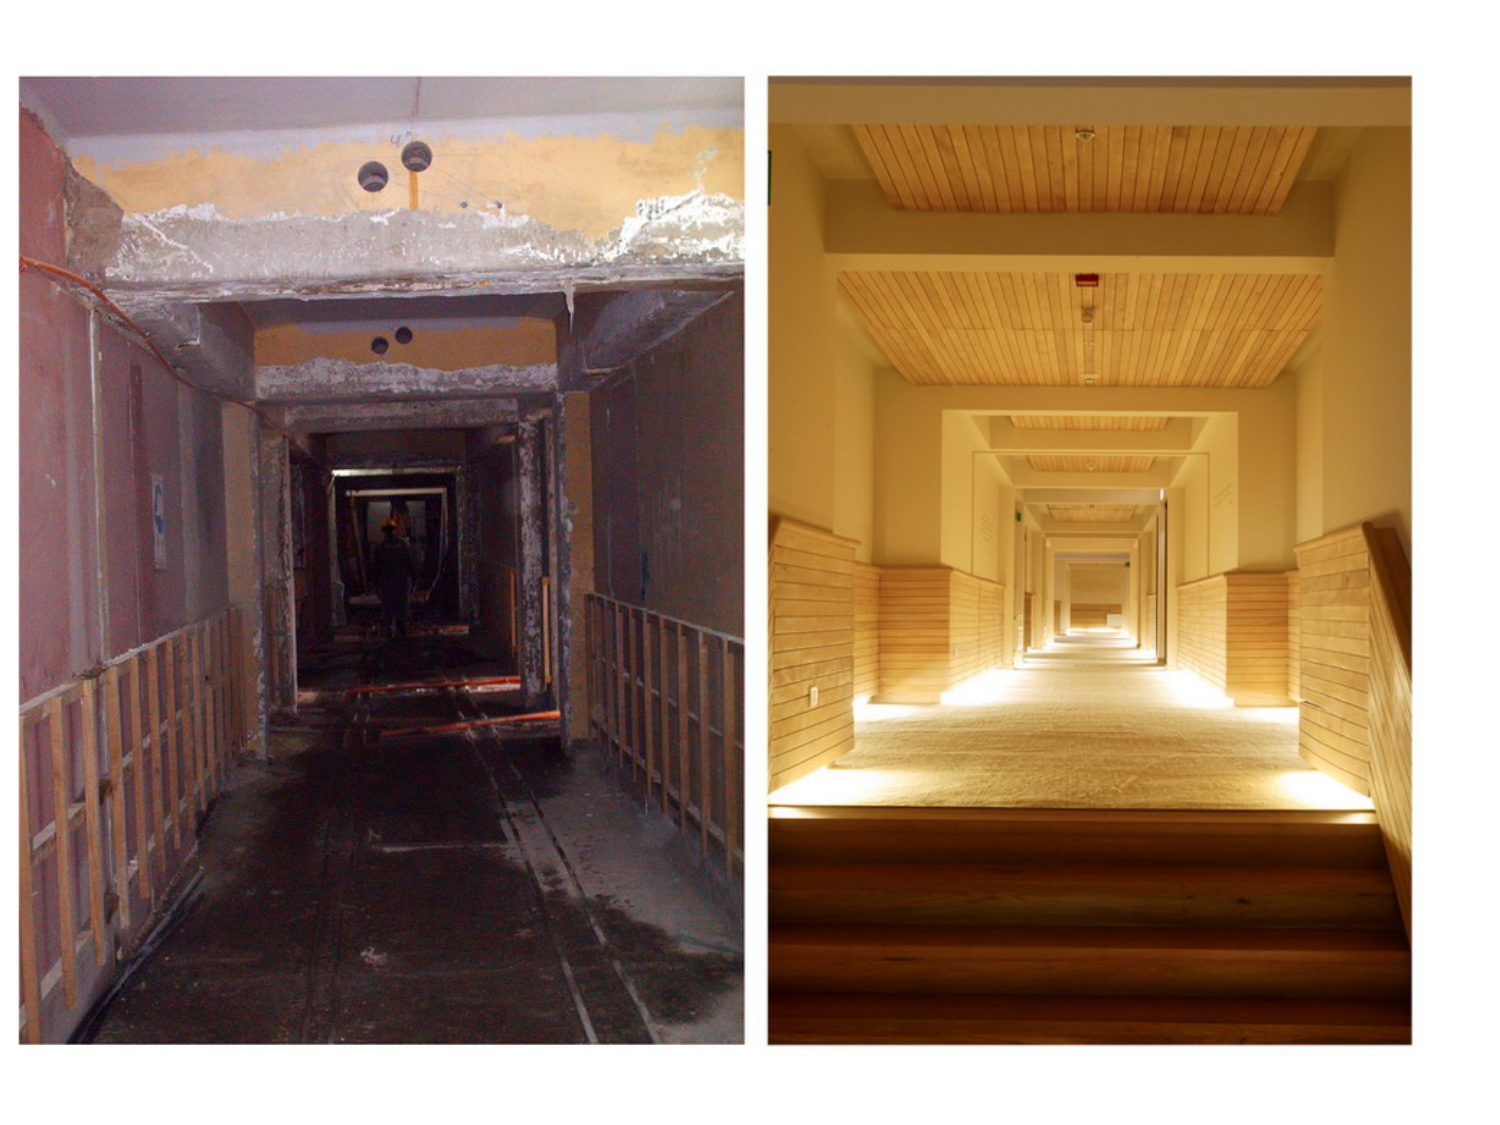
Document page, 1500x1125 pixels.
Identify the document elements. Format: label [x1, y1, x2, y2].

picture [0, 54, 1438, 1071]
